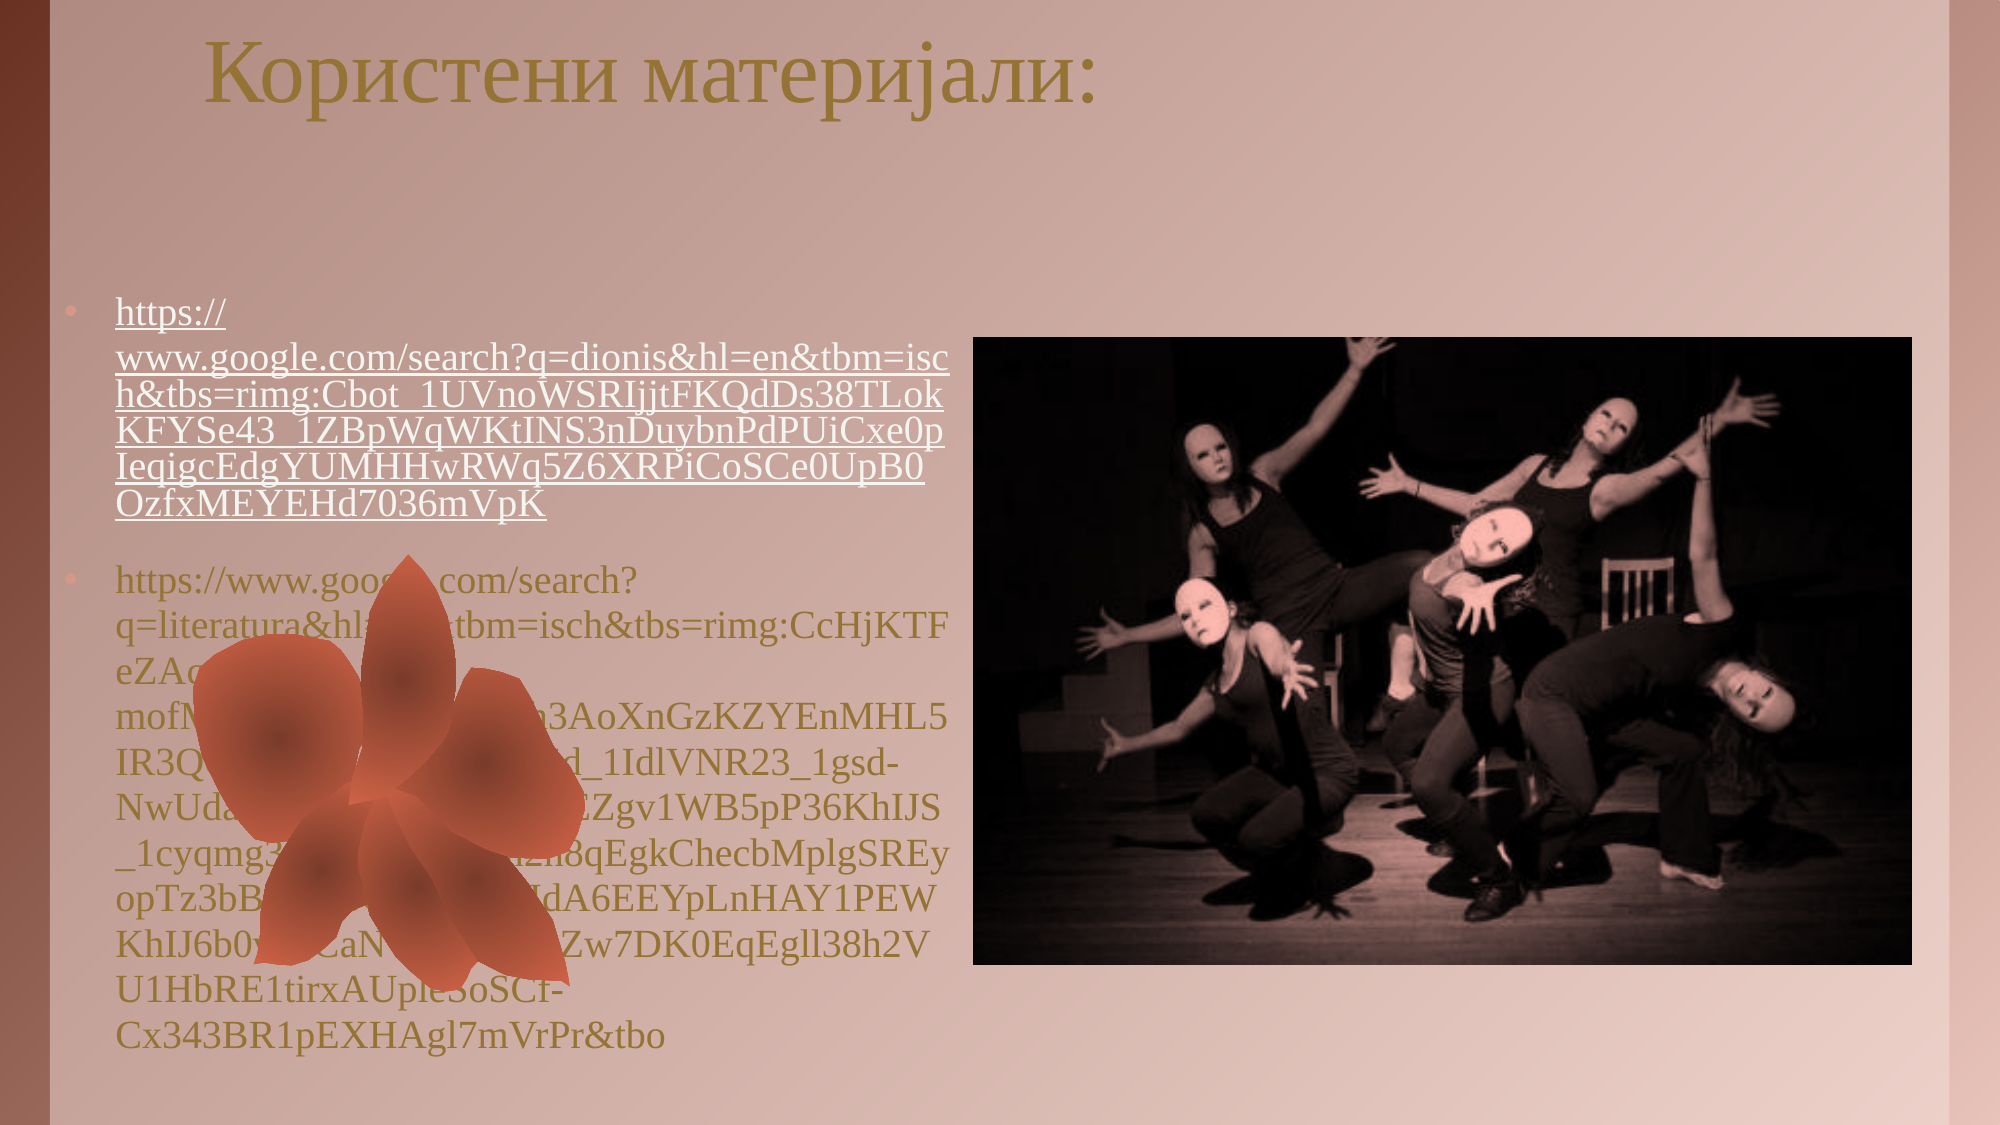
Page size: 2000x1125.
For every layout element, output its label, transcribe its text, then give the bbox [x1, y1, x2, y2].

list https://www.google.com/search?q=dionis&hl=en&tbm=isch&tbs=rimg:Cbot_1UVnoWSRIjjtFKQdDs38TLokKFYSe43_1ZBpWqWKtINS3nDuybnPdPUiCxe0pIeqigcEdgYUMHHwRWq5Z6XRPiCoSCe0UpB0OzfxMEYEHd7036mVpK https://www.google.com/search?q=literatura&hl=en&tbm=isch&tbs=rimg:CcHjKTFeZAcOIji-mofMdw3Tekv3MqpoN4h3AoXnGzKZYEnMHL5IR3QOhOm9L_1wmjbyOZd_1IdlVNR23_1gsd-NwUdaSoSCb6ah8x3DdN6EZgv1WB5pP36KhIJS_1cyqmg3iHcRZvplO1in2h8qEgkChecbMplgSREyopTz3bBJaSoSCcwcvkhHdA6EEYpLnHAY1PEWKhIJ6b0v_1CaNvI4RQ1EuZw7DK0EqEgll38h2VU1HbRE1tirxAUpleSoSCf-Cx343BR1pEXHAgl7mVrPr&tbo [43, 200, 974, 934]
text_box [193, 634, 363, 843]
text_box [395, 667, 585, 859]
text_box [358, 795, 478, 992]
title Користени материјали: [183, 12, 1850, 242]
picture [973, 337, 1912, 965]
text_box [387, 789, 571, 987]
text_box [253, 781, 375, 966]
text_box [348, 554, 456, 806]
